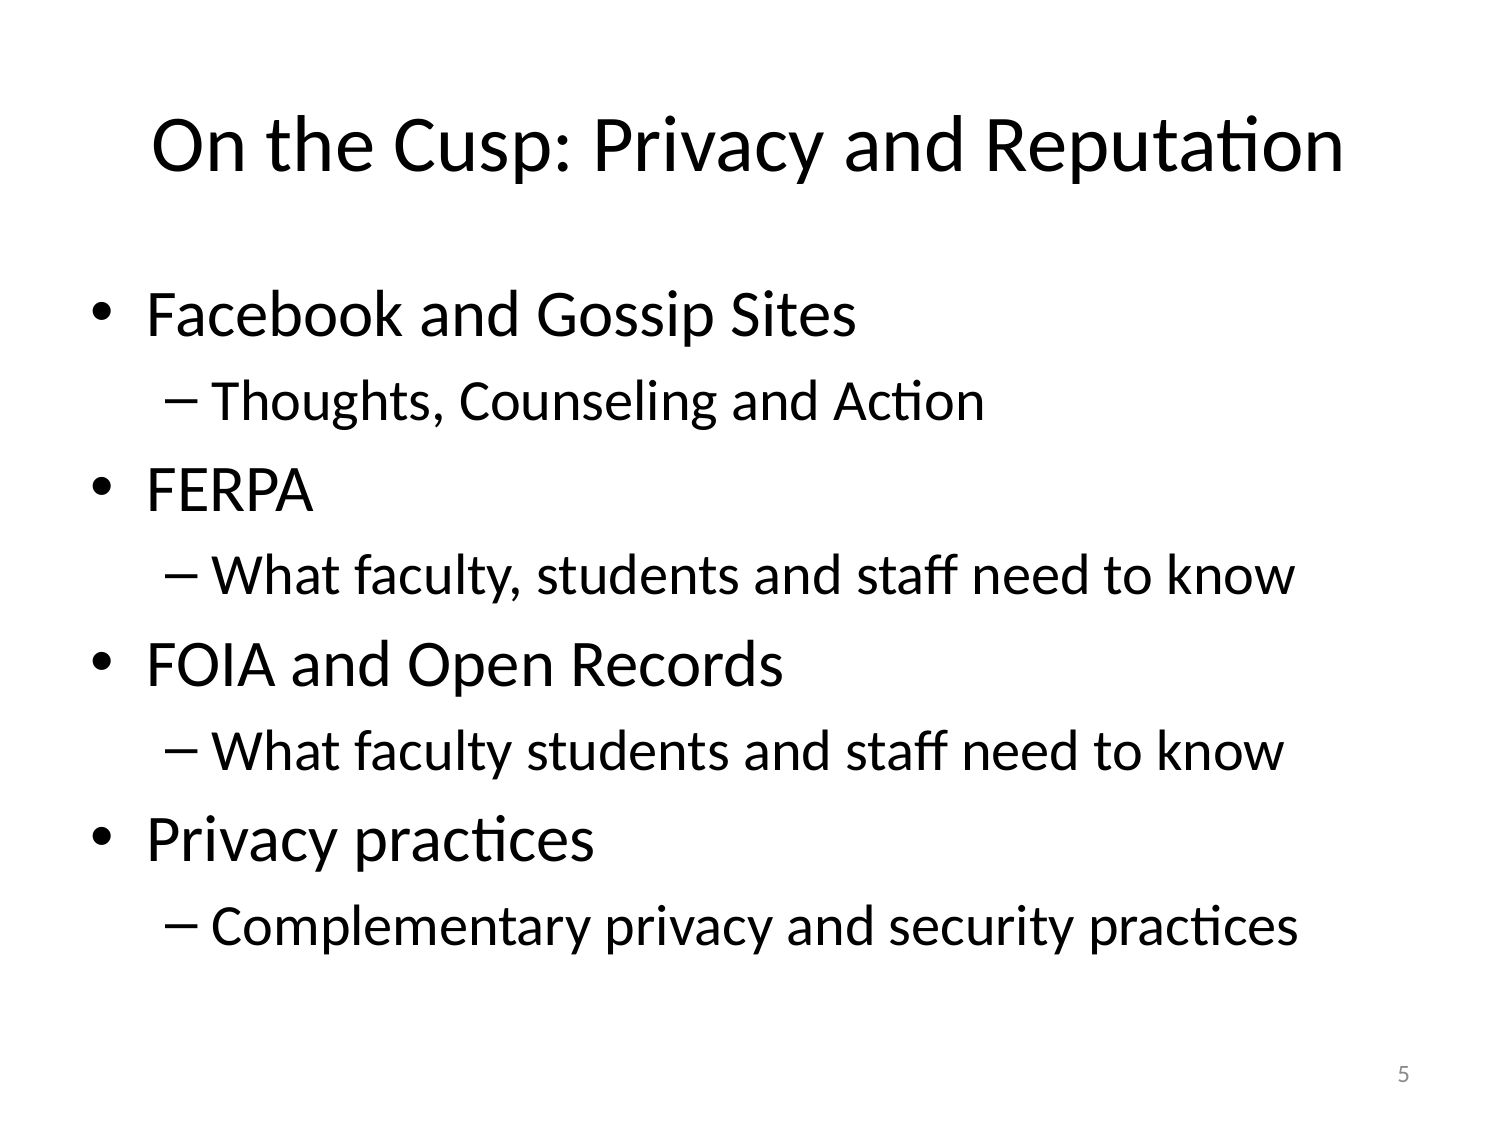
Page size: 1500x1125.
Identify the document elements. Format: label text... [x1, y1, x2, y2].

list Facebook and Gossip Sites Thoughts, Counseling and Action FERPA What faculty, students and staff need to know FOIA and Open Records What faculty students and staff need to know Privacy practices Complementary privacy and security practices [75, 262, 1425, 1005]
slide_number 5 [1074, 1042, 1425, 1103]
title On the Cusp: Privacy and Reputation [75, 45, 1425, 233]
